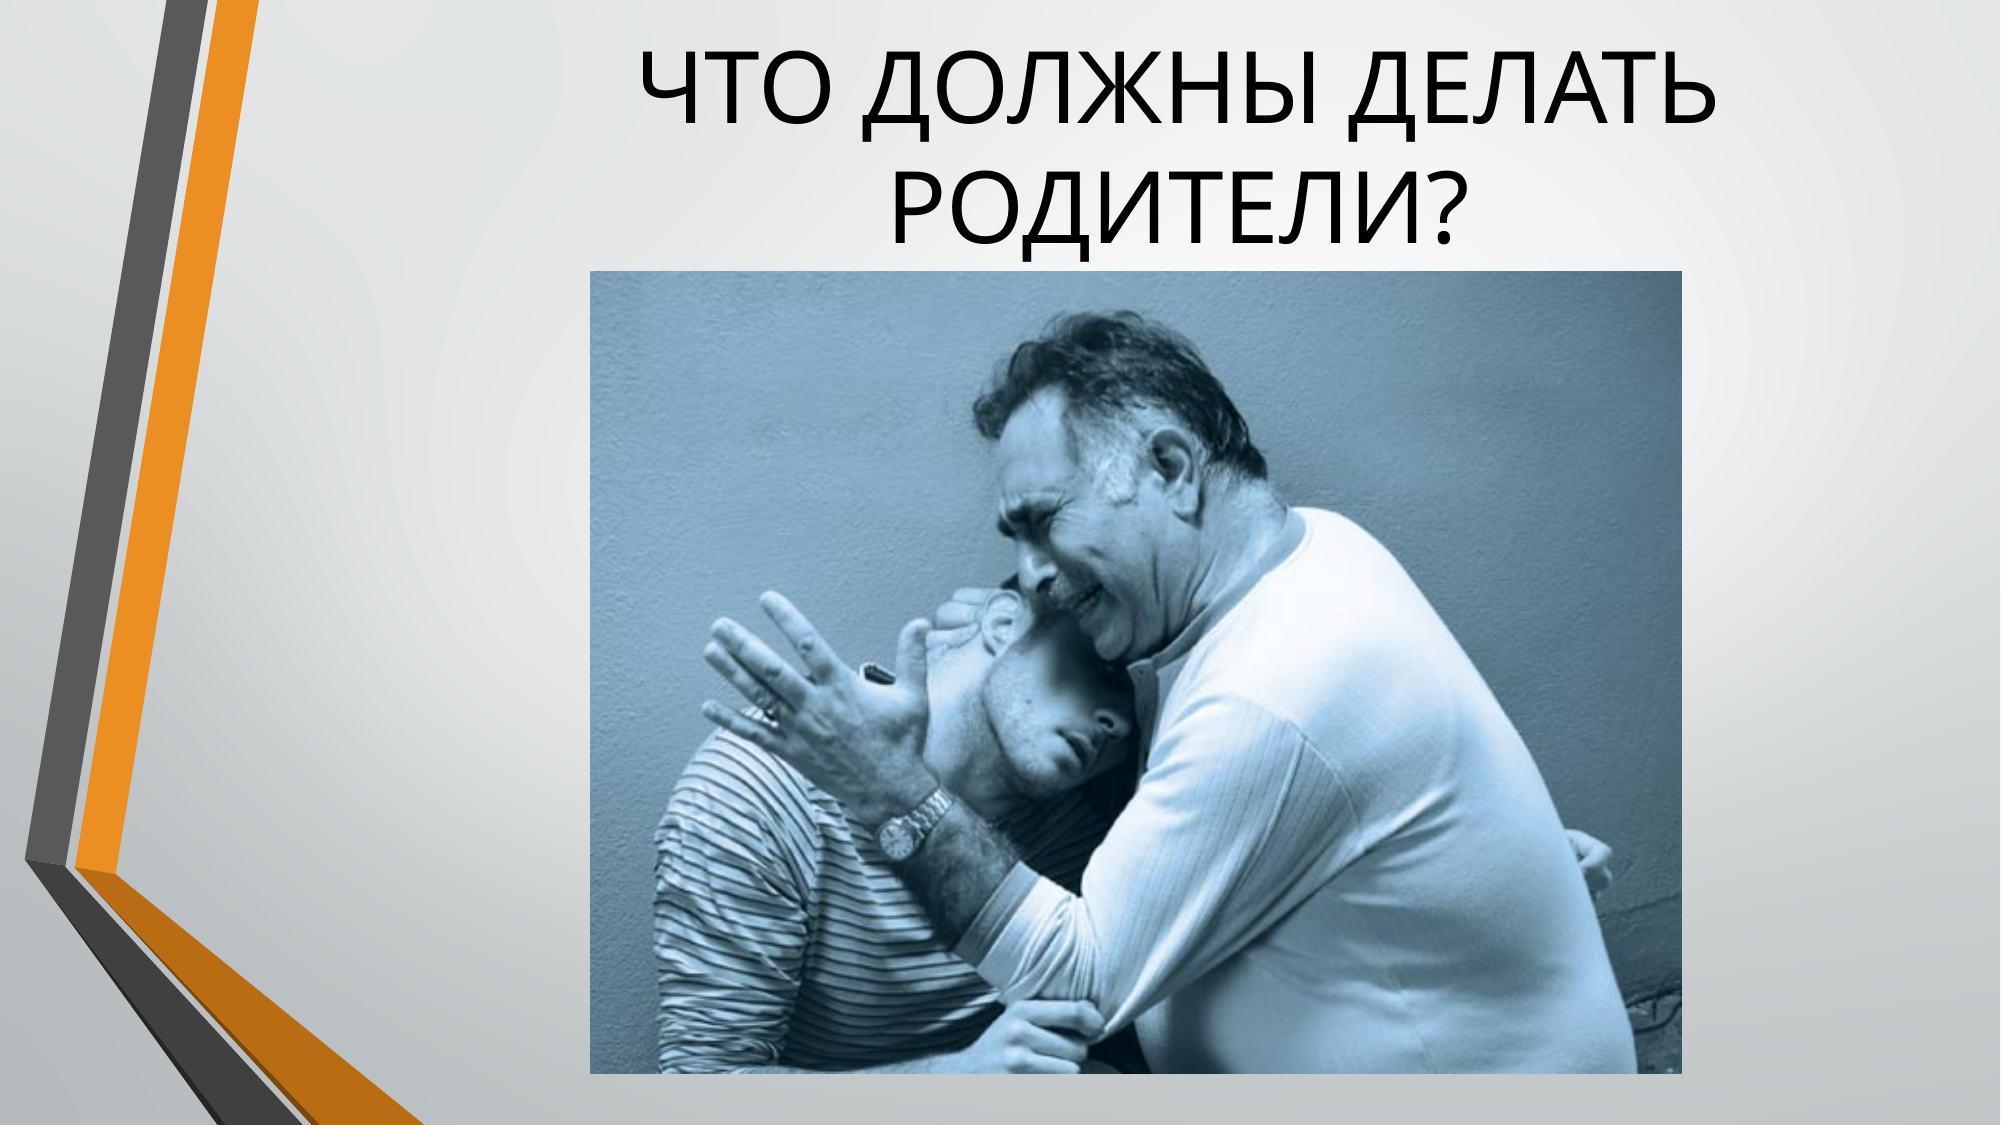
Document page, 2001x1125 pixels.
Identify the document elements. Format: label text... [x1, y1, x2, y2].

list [590, 271, 1682, 1074]
title ЧТО ДОЛЖНЫ ДЕЛАТЬ РОДИТЕЛИ? [356, 0, 2000, 288]
